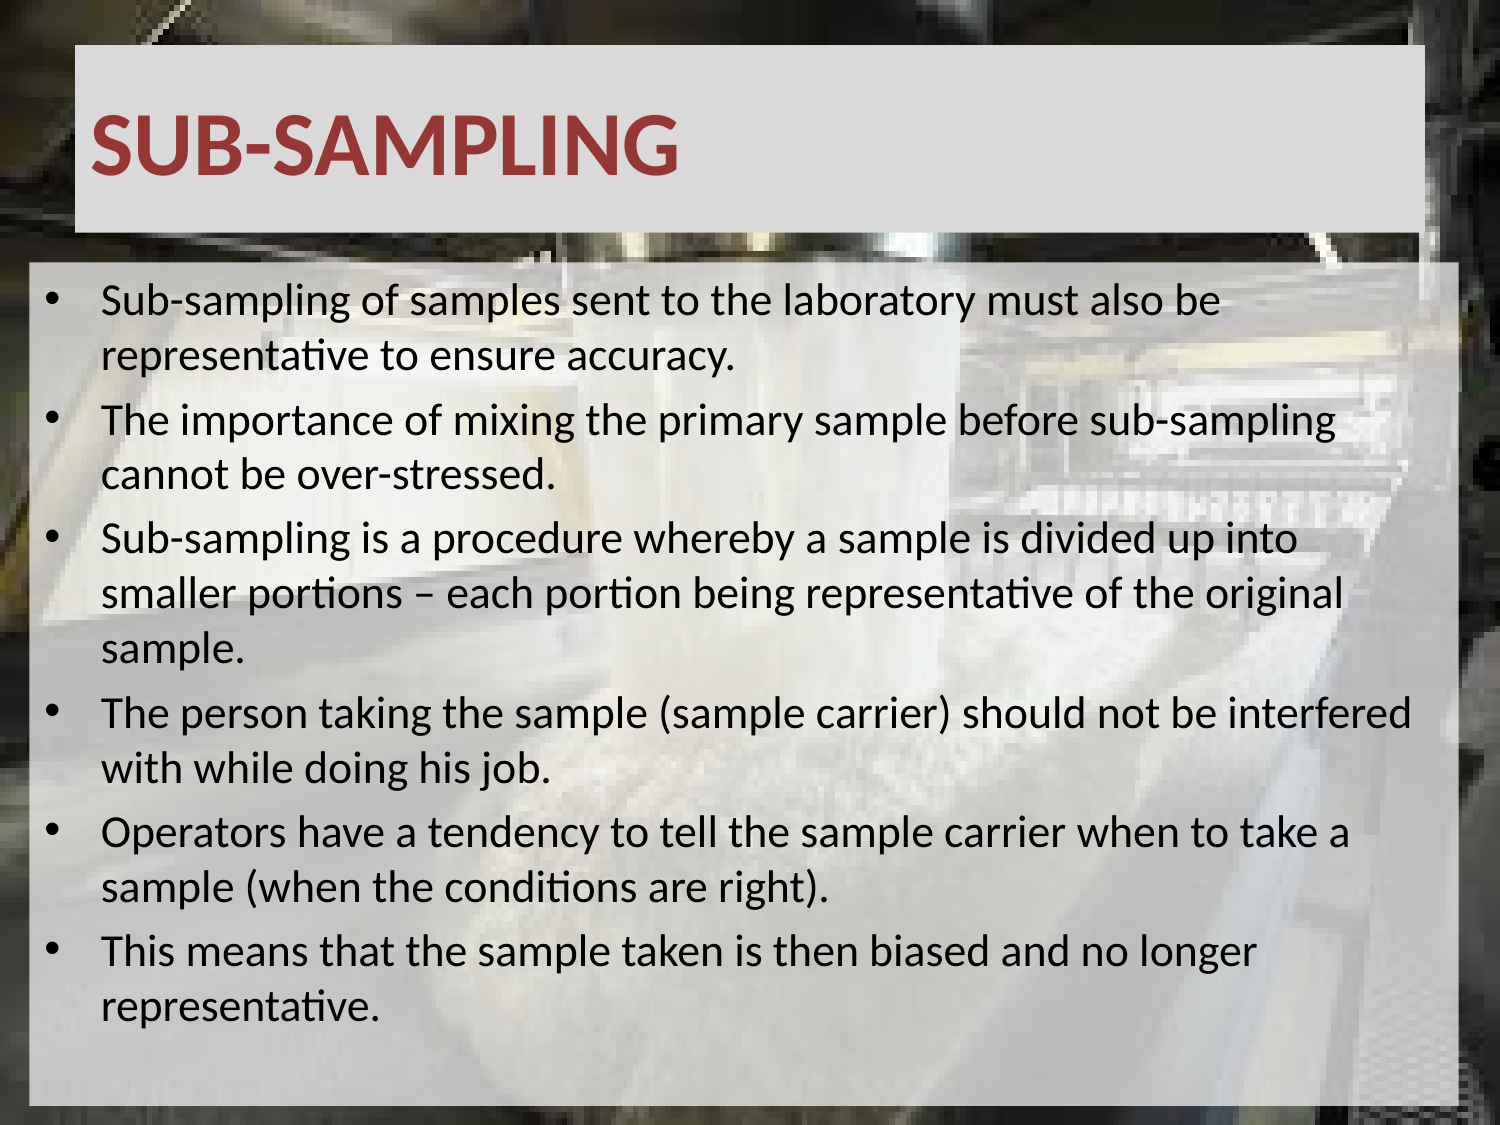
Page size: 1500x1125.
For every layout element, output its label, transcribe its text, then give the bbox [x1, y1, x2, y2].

title SUB-SAMPLING [75, 45, 1425, 233]
picture [0, 0, 1500, 1125]
list Sub-sampling of samples sent to the laboratory must also be representative to ensure accuracy. The importance of mixing the primary sample before sub-sampling cannot be over-stressed. Sub-sampling is a procedure whereby a sample is divided up into smaller portions – each portion being representative of the original sample. The person taking the sample (sample carrier) should not be interfered with while doing his job. Operators have a tendency to tell the sample carrier when to take a sample (when the conditions are right). This means that the sample taken is then biased and no longer representative. [29, 262, 1459, 1106]
